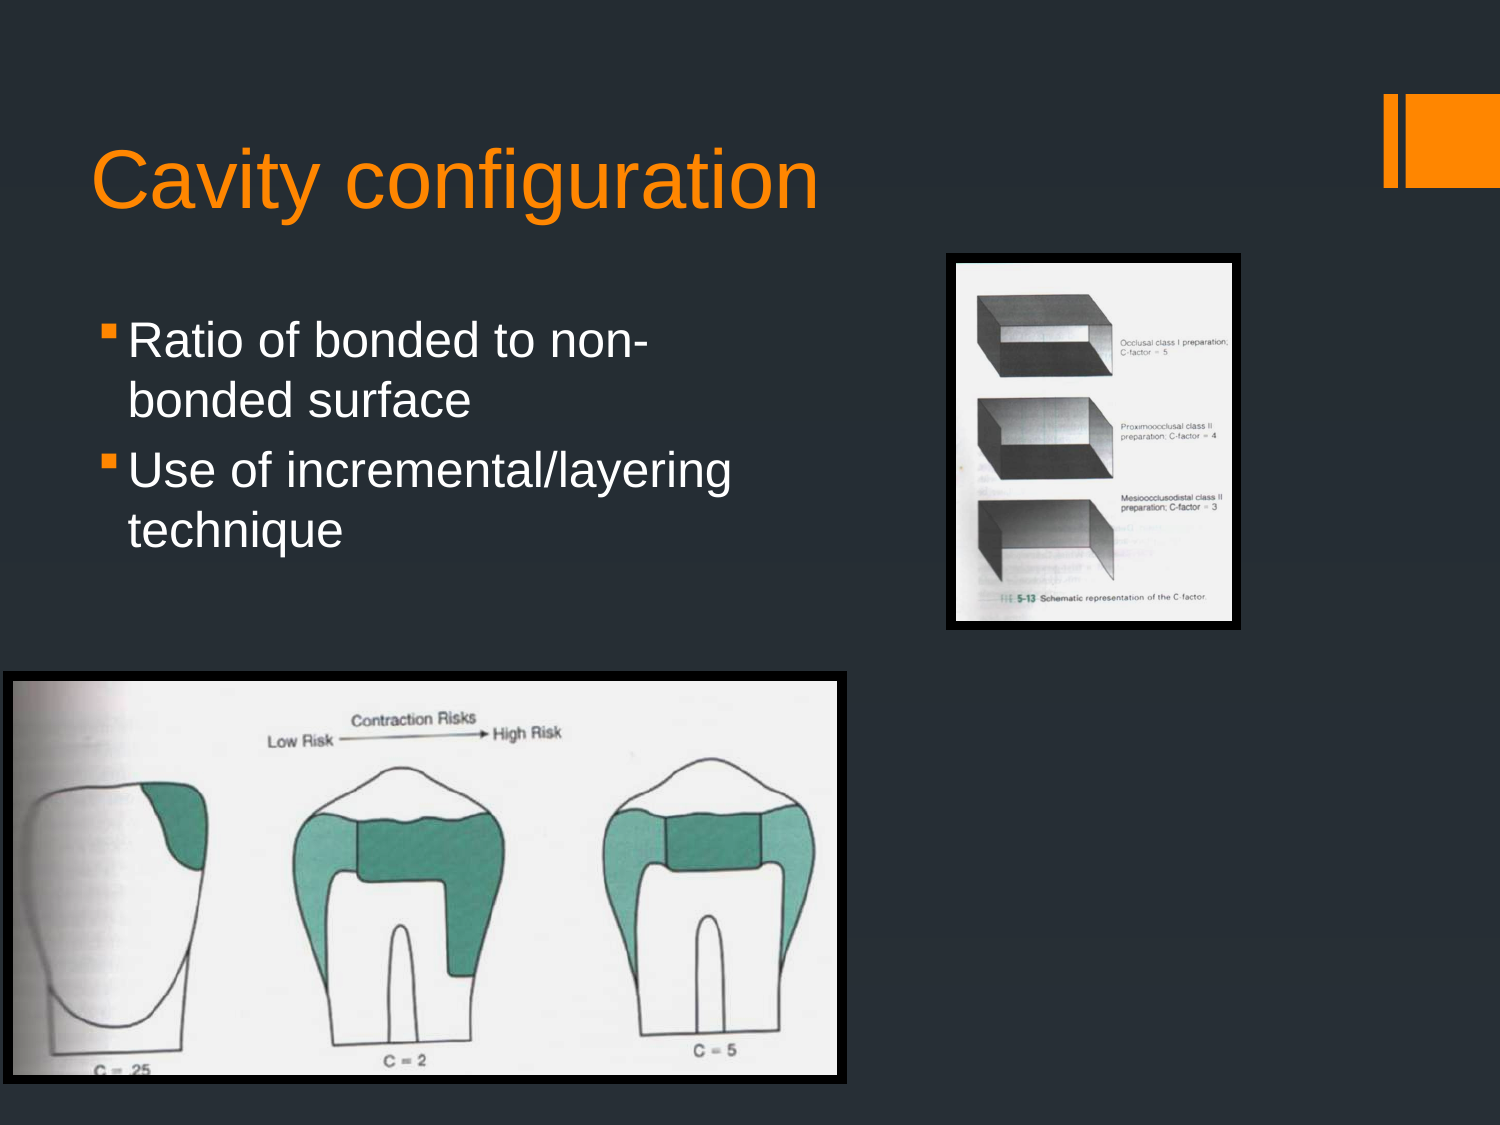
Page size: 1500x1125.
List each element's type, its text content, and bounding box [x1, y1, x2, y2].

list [955, 261, 1233, 622]
picture [11, 679, 838, 1076]
list Ratio of bonded to non-bonded surface Use of incremental/layering technique [75, 299, 825, 671]
title Cavity configuration [75, 45, 1425, 233]
